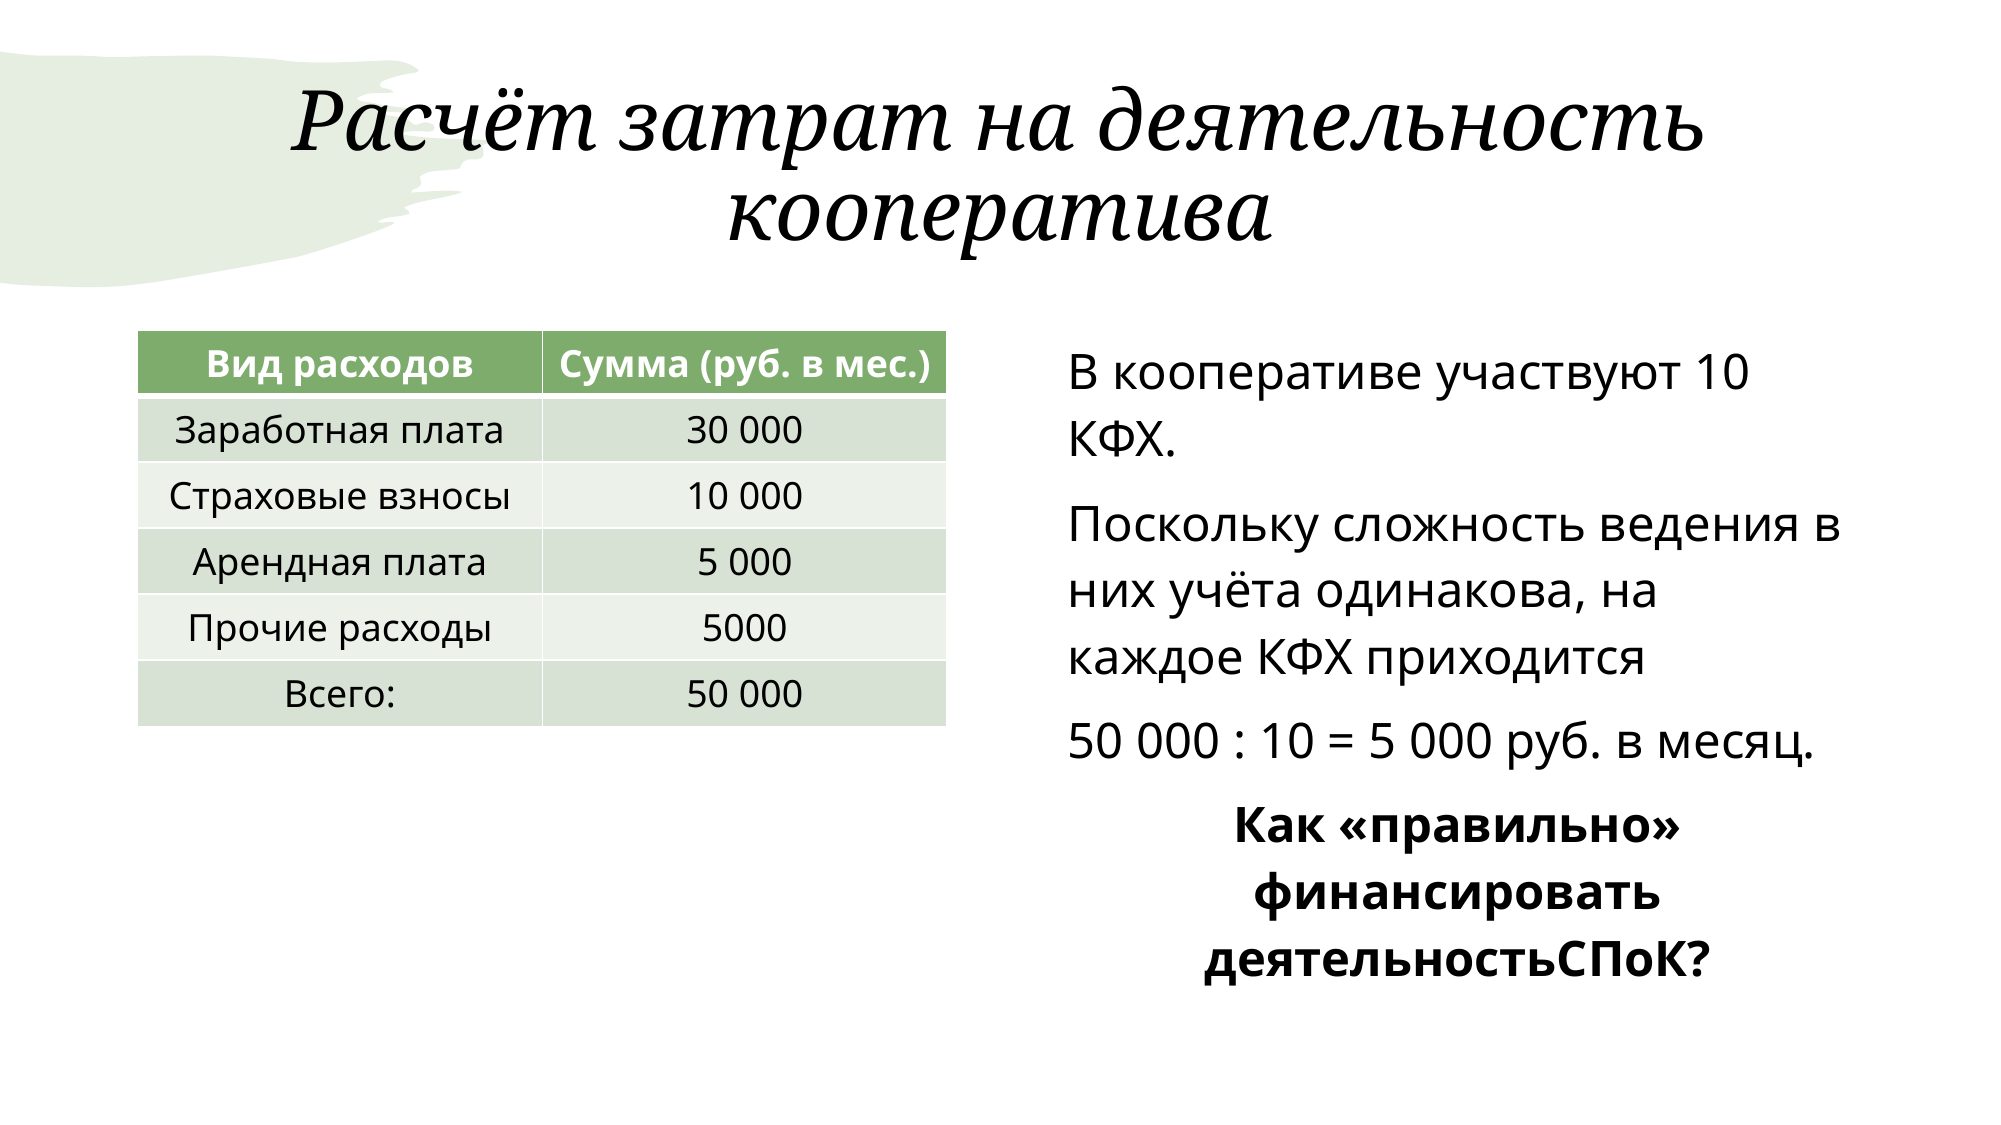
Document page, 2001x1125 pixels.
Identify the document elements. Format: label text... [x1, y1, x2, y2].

table_cell 5 000 [543, 529, 946, 593]
table_cell Всего: [138, 661, 542, 726]
table_cell Заработная плата [138, 399, 542, 461]
table_cell Страховые взносы [138, 463, 542, 527]
table_cell 5000 [543, 595, 946, 659]
title Расчёт затрат на деятельность кооператива [137, 59, 1863, 278]
table_cell 50 000 [543, 661, 946, 726]
table_header Вид расходов [138, 331, 542, 393]
table_header Сумма (руб. в мес.) [543, 331, 946, 393]
list В кооперативе участвуют 10 КФХ. Поскольку сложность ведения в них учёта одинакова, на каждое КФХ приходится 50 000 : 10 = 5 000 руб. в месяц. Как «правильно» финансировать деятельностьСПоК? [1053, 329, 1863, 1013]
table_cell 10 000 [543, 463, 946, 527]
table_cell Арендная плата [138, 529, 542, 593]
table_cell 30 000 [543, 399, 946, 461]
table_cell Прочие расходы [138, 595, 542, 659]
